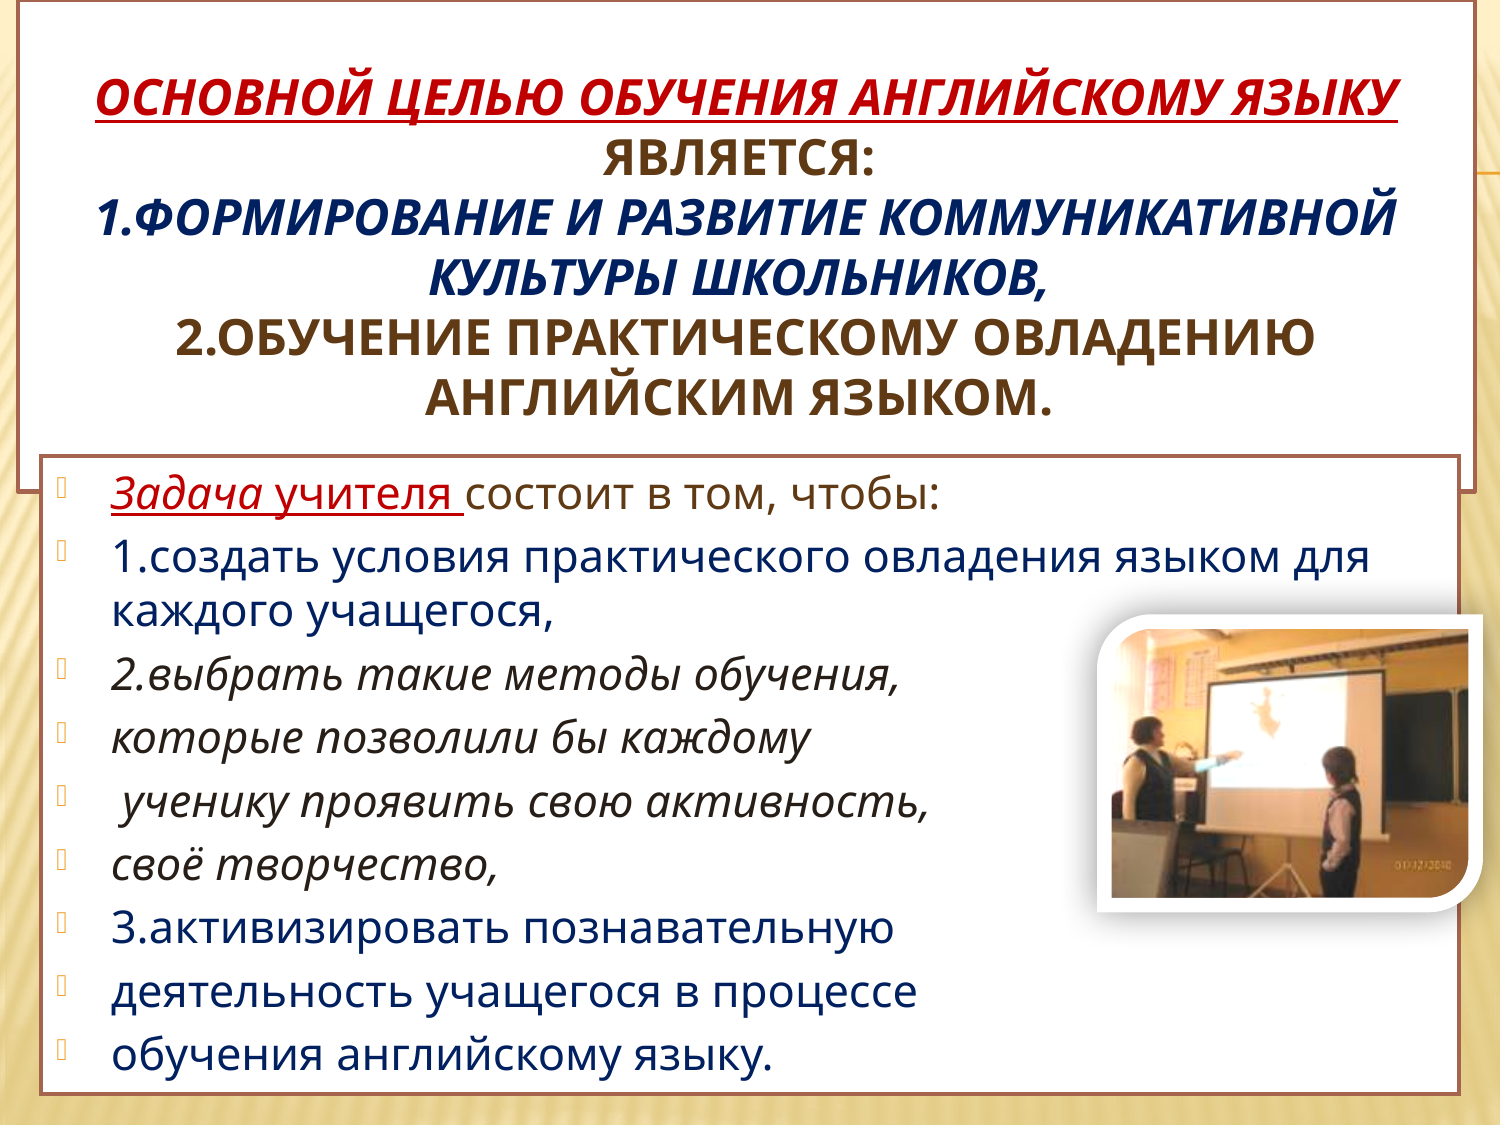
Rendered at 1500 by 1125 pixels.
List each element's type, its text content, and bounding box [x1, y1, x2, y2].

picture [1104, 621, 1476, 906]
title основной целью обучения английскому языку является: 1.формирование и развитие коммуникативной культуры школьников, 2.обучение практическому овладению английским языком. [16, 0, 1477, 494]
list Задача учителя состоит в том, чтобы: 1.создать условия практического овладения языком для каждого учащегося, 2.выбрать такие методы обучения, которые позволили бы каждому ученику проявить свою активность, своё творчество, 3.активизировать познавательную деятельность учащегося в процессе обучения английскому языку. [39, 454, 1461, 1096]
